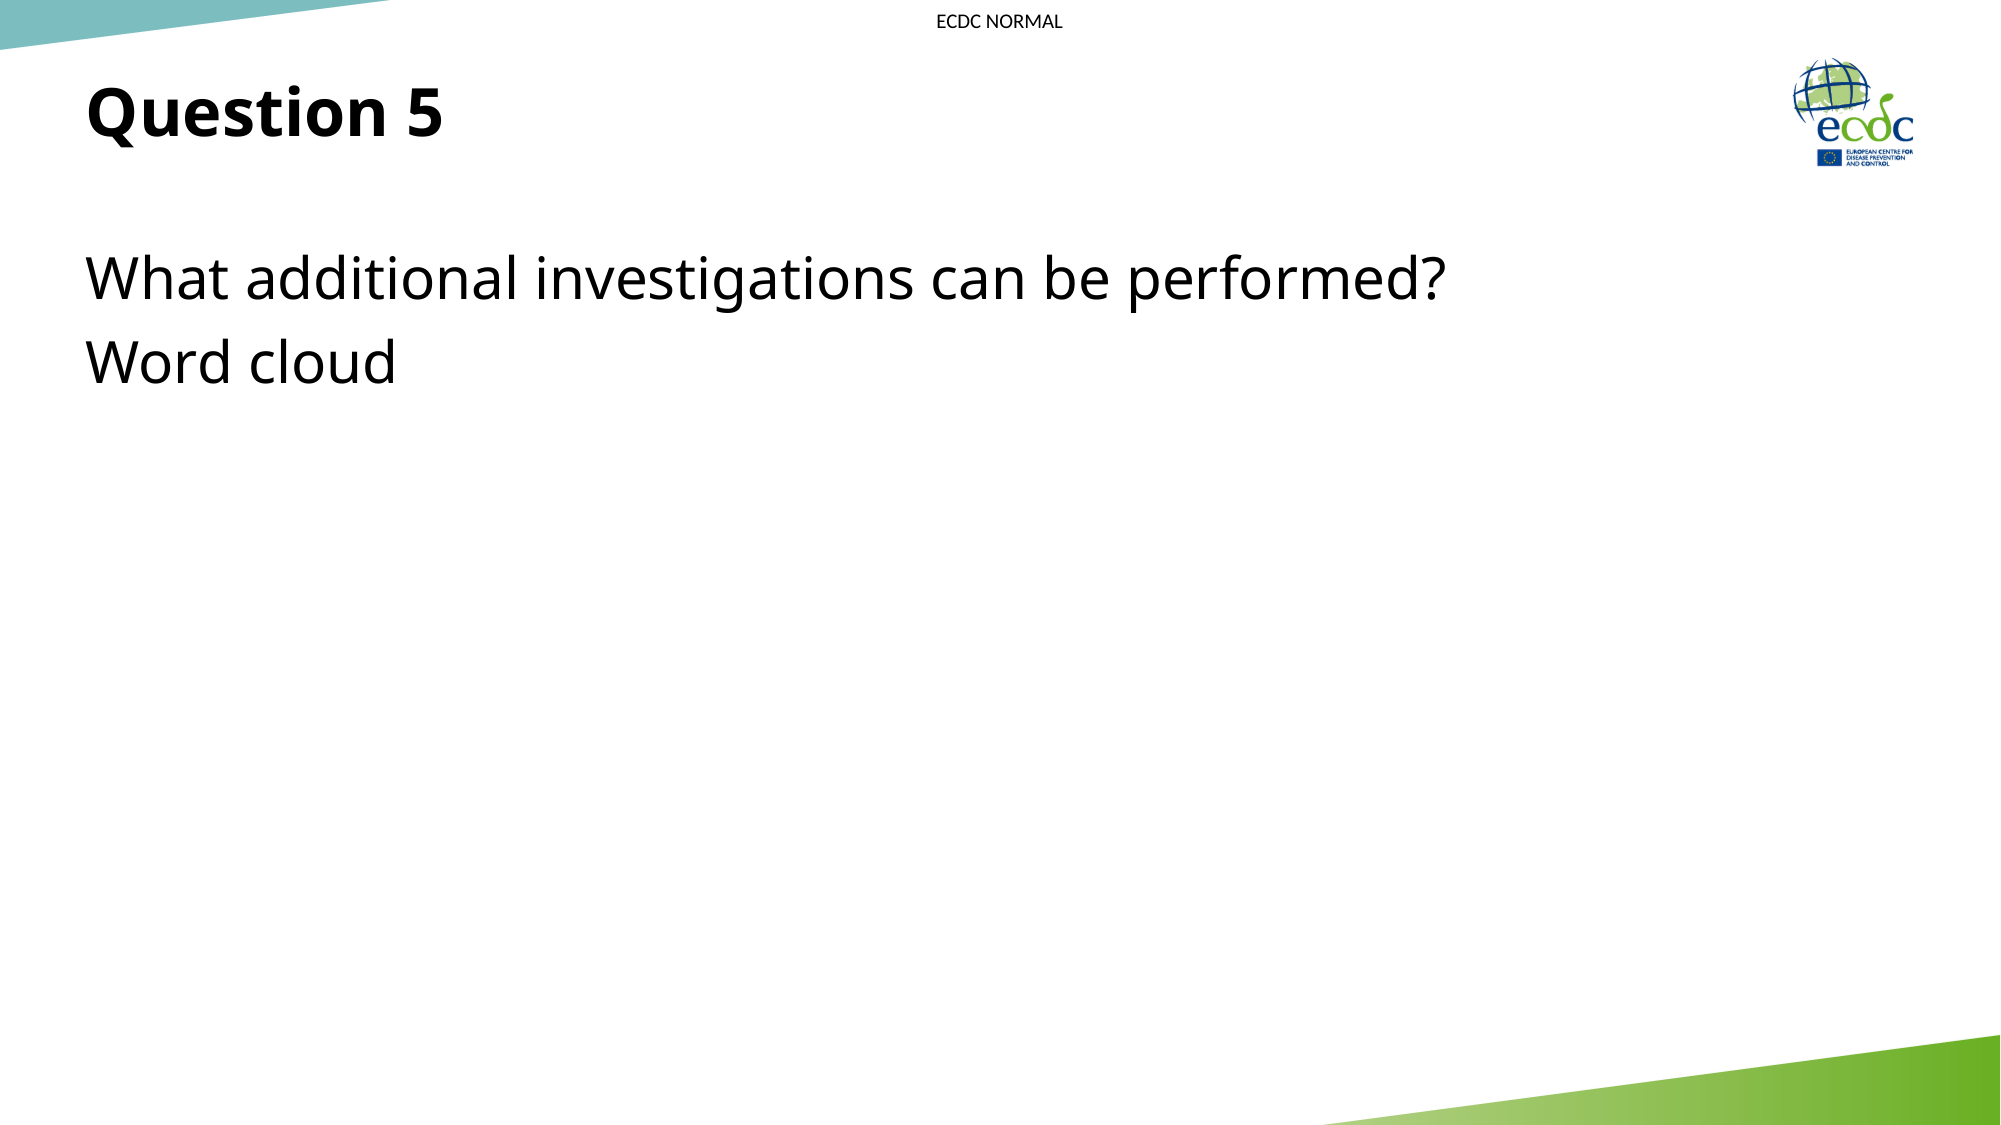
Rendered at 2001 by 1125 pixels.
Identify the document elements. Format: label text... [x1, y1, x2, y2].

picture [0, 0, 2001, 1125]
title Question 5 [70, 36, 1770, 193]
list What additional investigations can be performed? Word cloud [70, 241, 1934, 1014]
